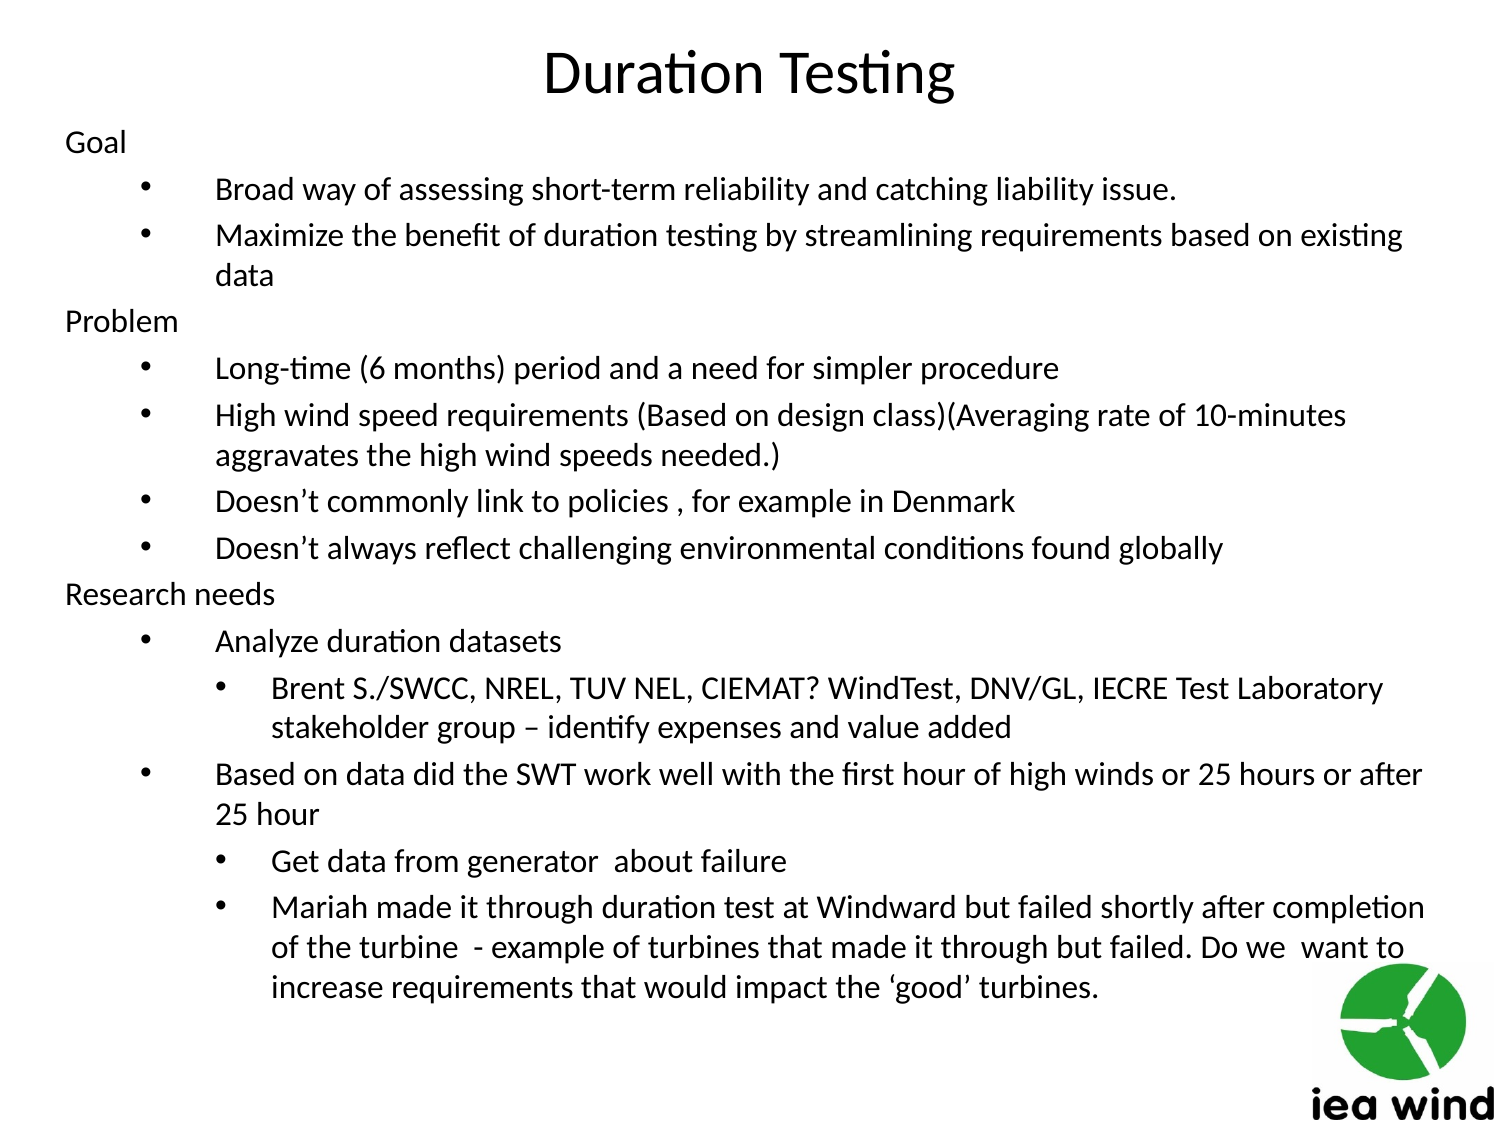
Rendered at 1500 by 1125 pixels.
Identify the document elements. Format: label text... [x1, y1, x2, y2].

title Duration Testing [75, 24, 1425, 112]
list Goal Broad way of assessing short-term reliability and catching liability issue. Maximize the benefit of duration testing by streamlining requirements based on existing data Problem Long-time (6 months) period and a need for simpler procedure High wind speed requirements (Based on design class)(Averaging rate of 10-minutes aggravates the high wind speeds needed.) Doesn’t commonly link to policies , for example in Denmark Doesn’t always reflect challenging environmental conditions found globally Research needs Analyze duration datasets Brent S./SWCC, NREL, TUV NEL, CIEMAT? WindTest, DNV/GL, IECRE Test Laboratory stakeholder group – identify expenses and value added Based on data did the SWT work well with the first hour of high winds or 25 hours or after 25 hour Get data from generator about failure Mariah made it through duration test at Windward but failed shortly after completion of the turbine - example of turbines that made it through but failed. Do we want to increase requirements that would impact the ‘good’ turbines. [50, 112, 1463, 938]
picture [1312, 962, 1494, 1120]
